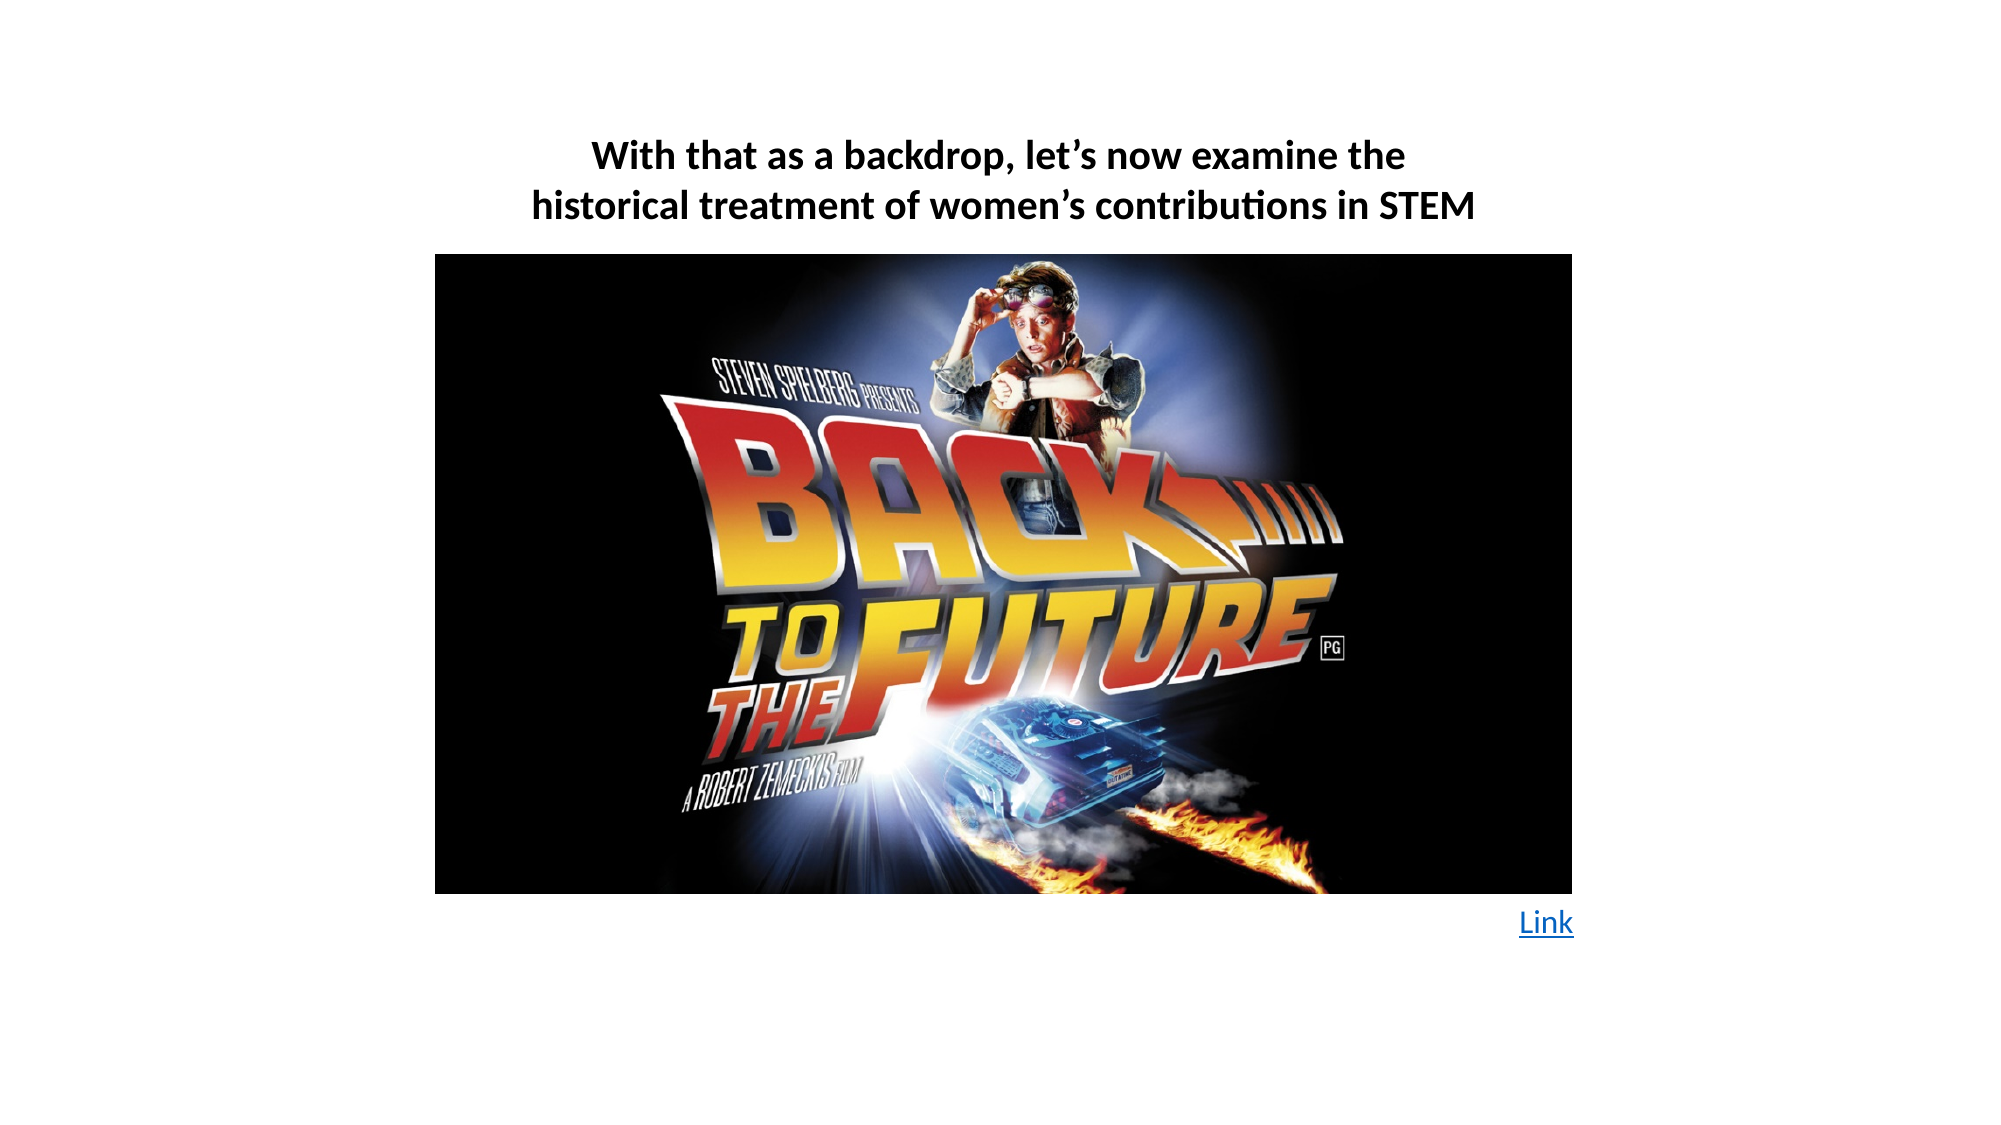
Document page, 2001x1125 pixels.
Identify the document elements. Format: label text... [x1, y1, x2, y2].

text_box Link [1504, 893, 1589, 948]
picture [435, 254, 1572, 894]
text_box With that as a backdrop, let’s now examine the historical treatment of women’s contributions in STEM [365, 120, 1643, 236]
